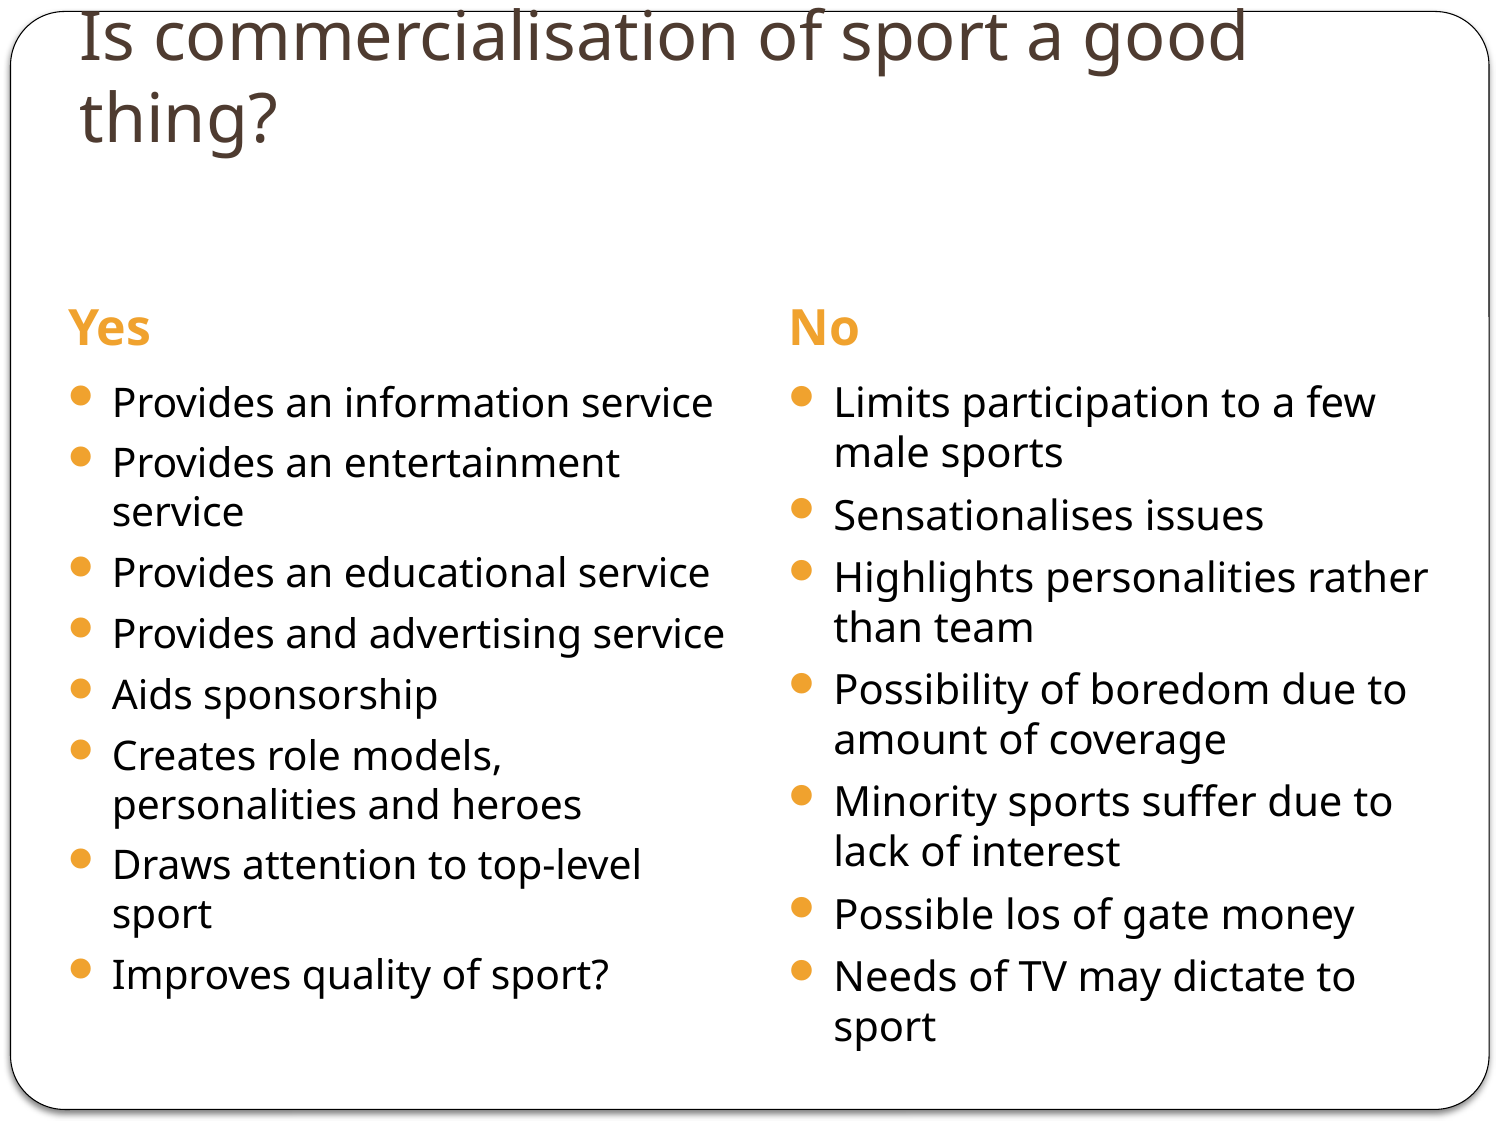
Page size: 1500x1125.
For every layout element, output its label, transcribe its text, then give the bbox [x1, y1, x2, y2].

title Is commercialisation of sport a good thing? [64, 0, 1425, 172]
list No [773, 236, 1472, 364]
list Limits participation to a few male sports Sensationalises issues Highlights personalities rather than team Possibility of boredom due to amount of coverage Minority sports suffer due to lack of interest Possible los of gate money Needs of TV may dictate to sport [773, 368, 1471, 1094]
list Provides an information service Provides an entertainment service Provides an educational service Provides and advertising service Aids sponsorship Creates role models, personalities and heroes Draws attention to top-level sport Improves quality of sport? [53, 368, 763, 1007]
list Yes [52, 236, 763, 364]
